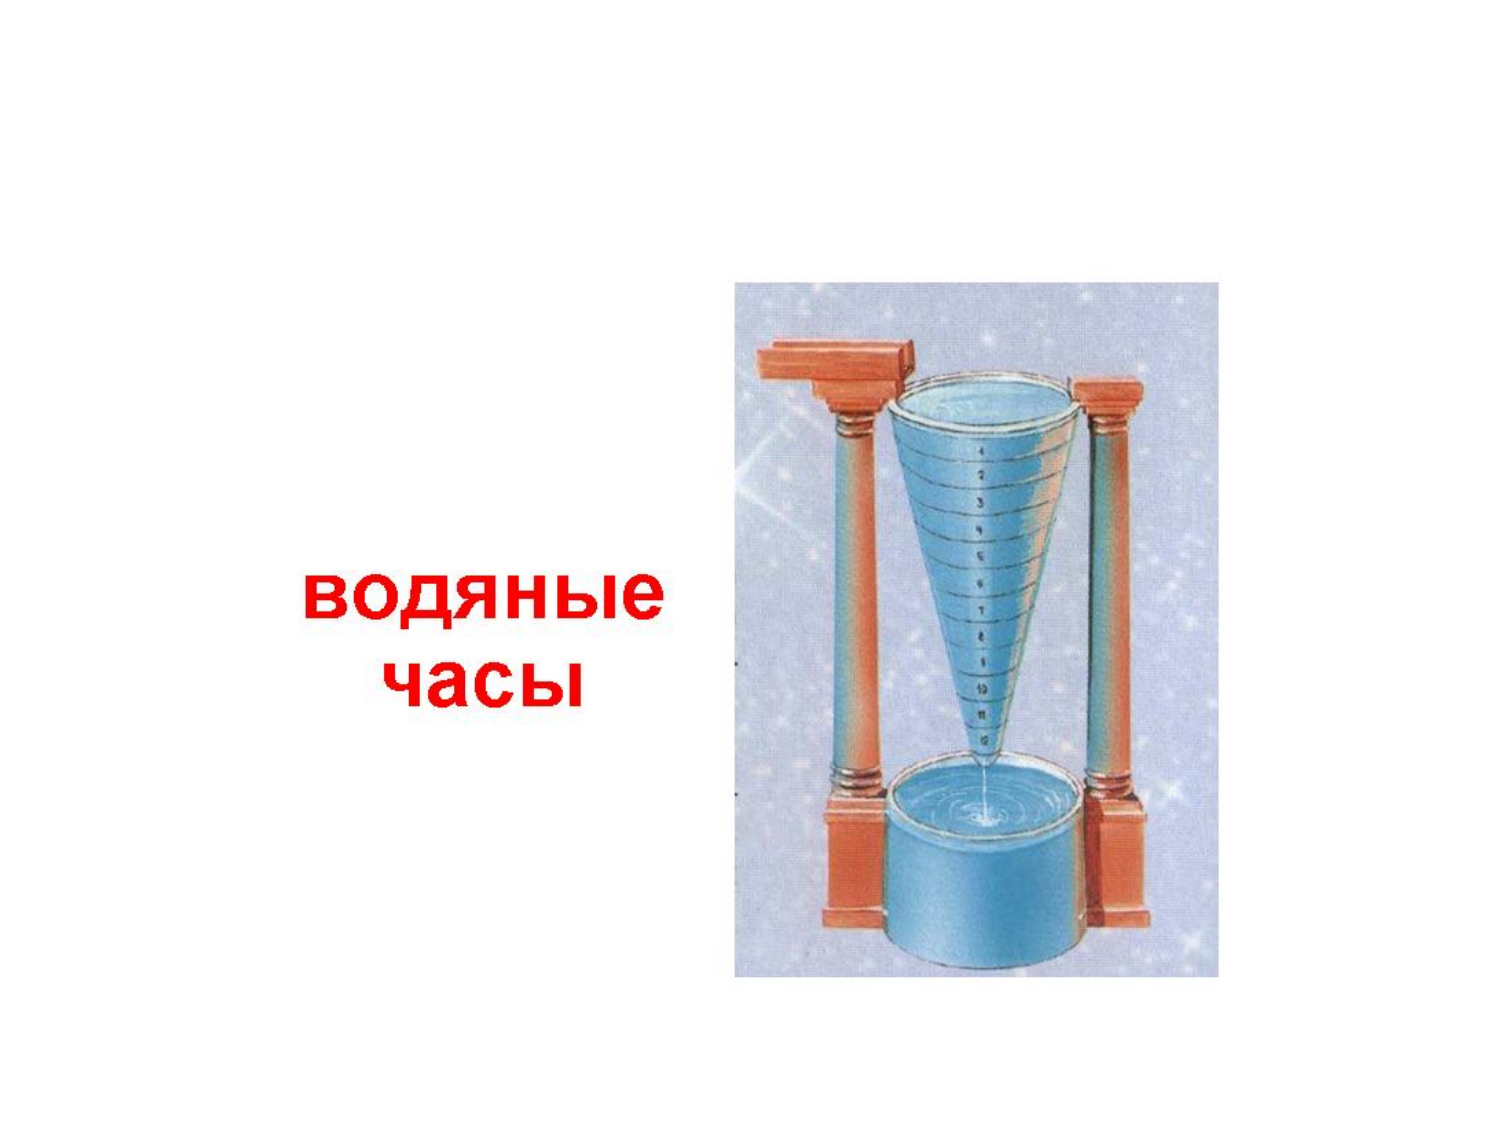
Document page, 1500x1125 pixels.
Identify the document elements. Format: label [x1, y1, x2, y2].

list [254, 262, 1246, 1006]
